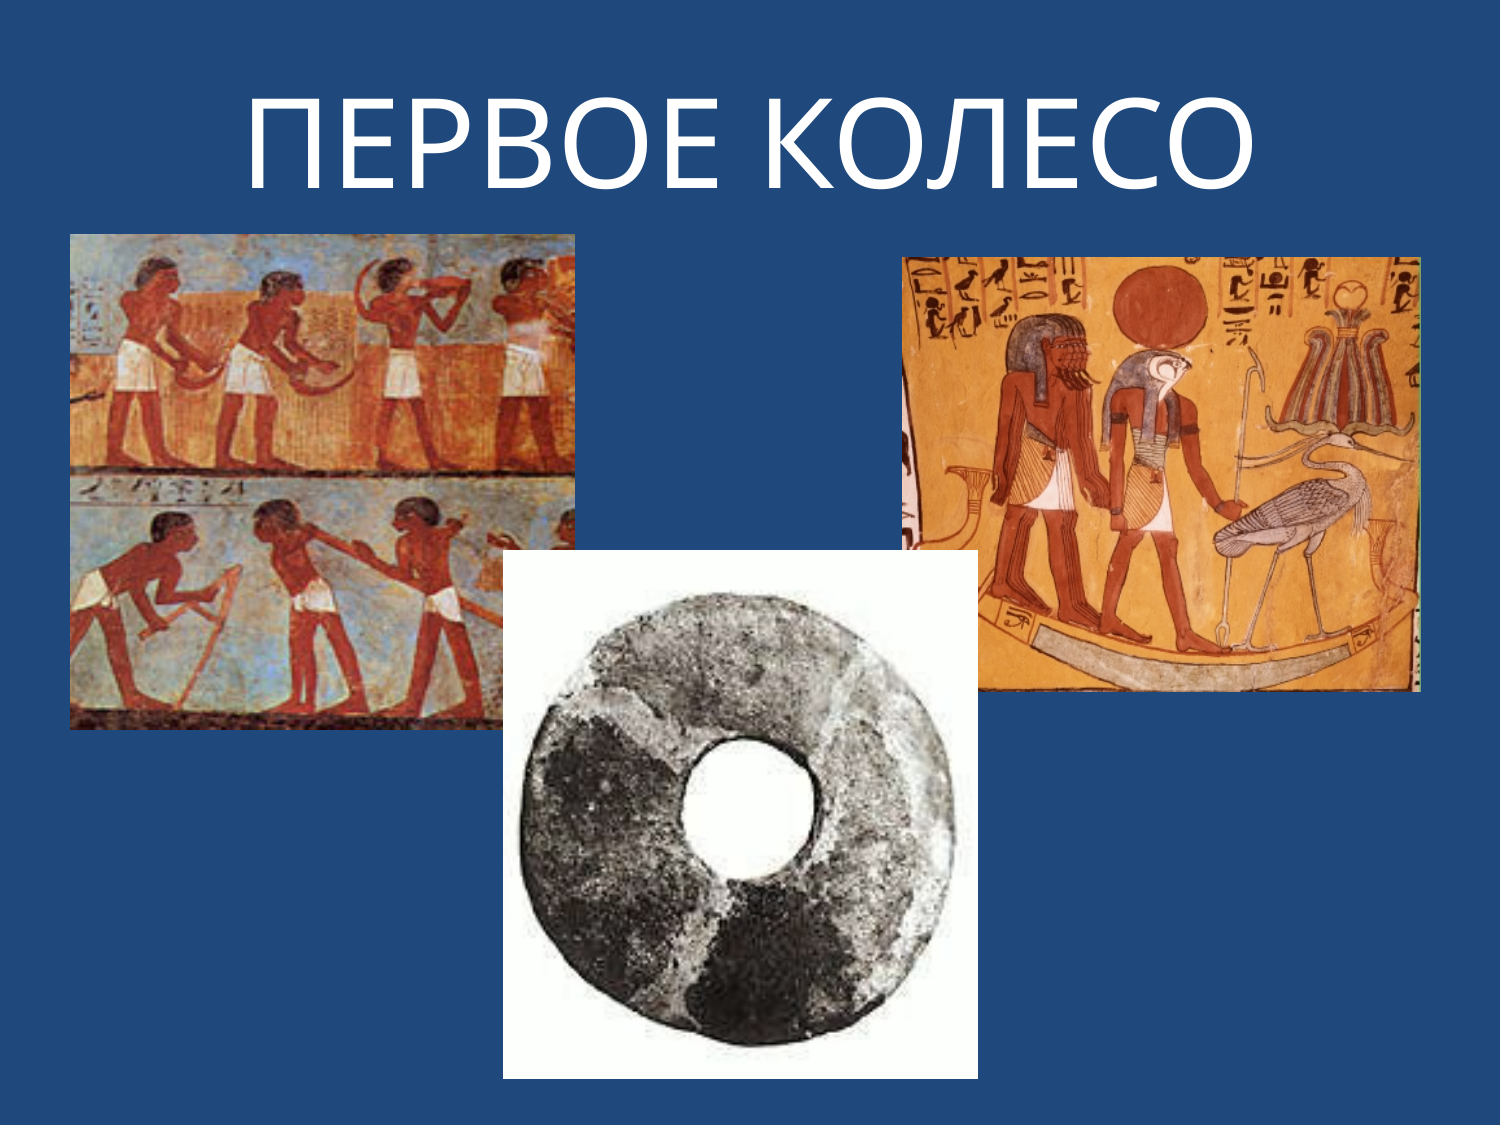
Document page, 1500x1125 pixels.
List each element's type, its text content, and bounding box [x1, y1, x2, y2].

picture [902, 257, 1421, 692]
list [503, 550, 978, 1079]
title ПЕРВОЕ КОЛЕСО [75, 45, 1425, 233]
picture [70, 234, 575, 731]
